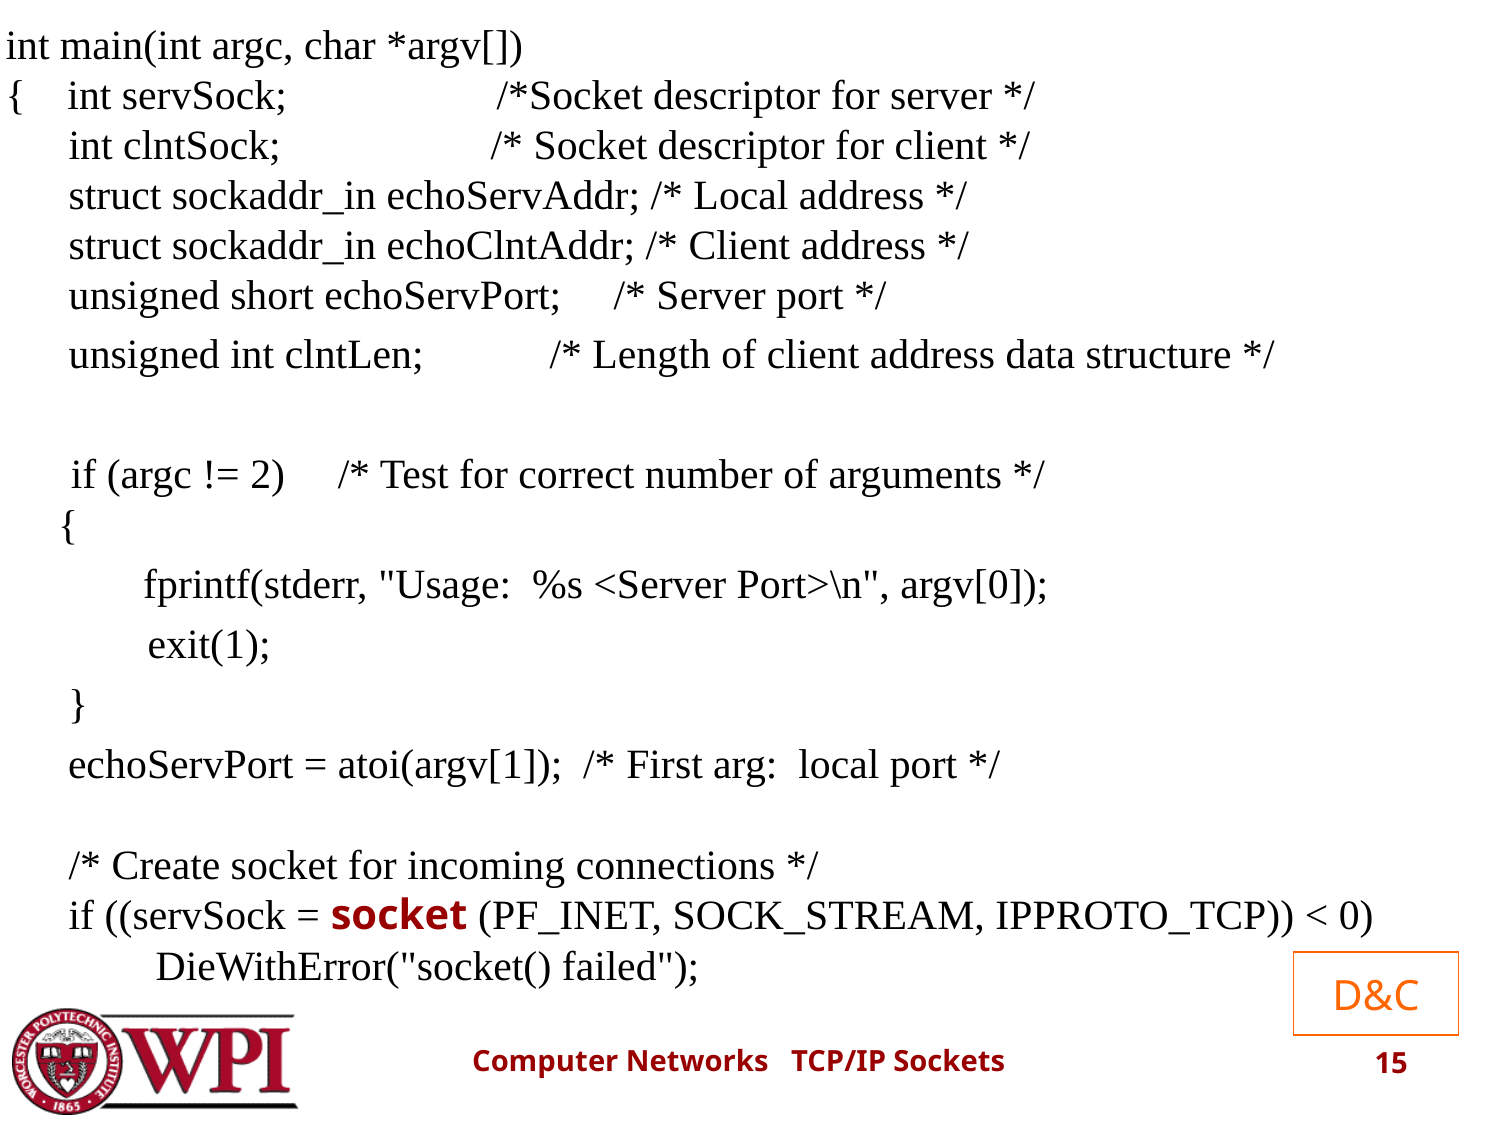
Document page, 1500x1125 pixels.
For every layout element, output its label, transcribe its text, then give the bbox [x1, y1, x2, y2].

picture [12, 989, 313, 1115]
slide_number 15 [1110, 1036, 1424, 1095]
text_box D&C [1293, 952, 1459, 1035]
footer Computer Networks TCP/IP Sockets [430, 1034, 1047, 1087]
text_box int main(int argc, char *argv[]) { int servSock; /*Socket descriptor for server */ int clntSock; /* Socket descriptor for client */ struct sockaddr_in echoServAddr; /* Local address */ struct sockaddr_in echoClntAddr; /* Client address */ unsigned short echoServPort; /* Server port */ unsigned int clntLen; /* Length of client address data structure */ if (argc != 2) /* Test for correct number of arguments */ { fprintf(stderr, "Usage: %s <Server Port>\n", argv[0]); exit(1); } echoServPort = atoi(argv[1]); /* First arg: local port */ /* Create socket for incoming connections */ if ((servSock = socket (PF_INET, SOCK_STREAM, IPPROTO_TCP)) < 0) DieWithError("socket() failed"); [5, 18, 1436, 989]
